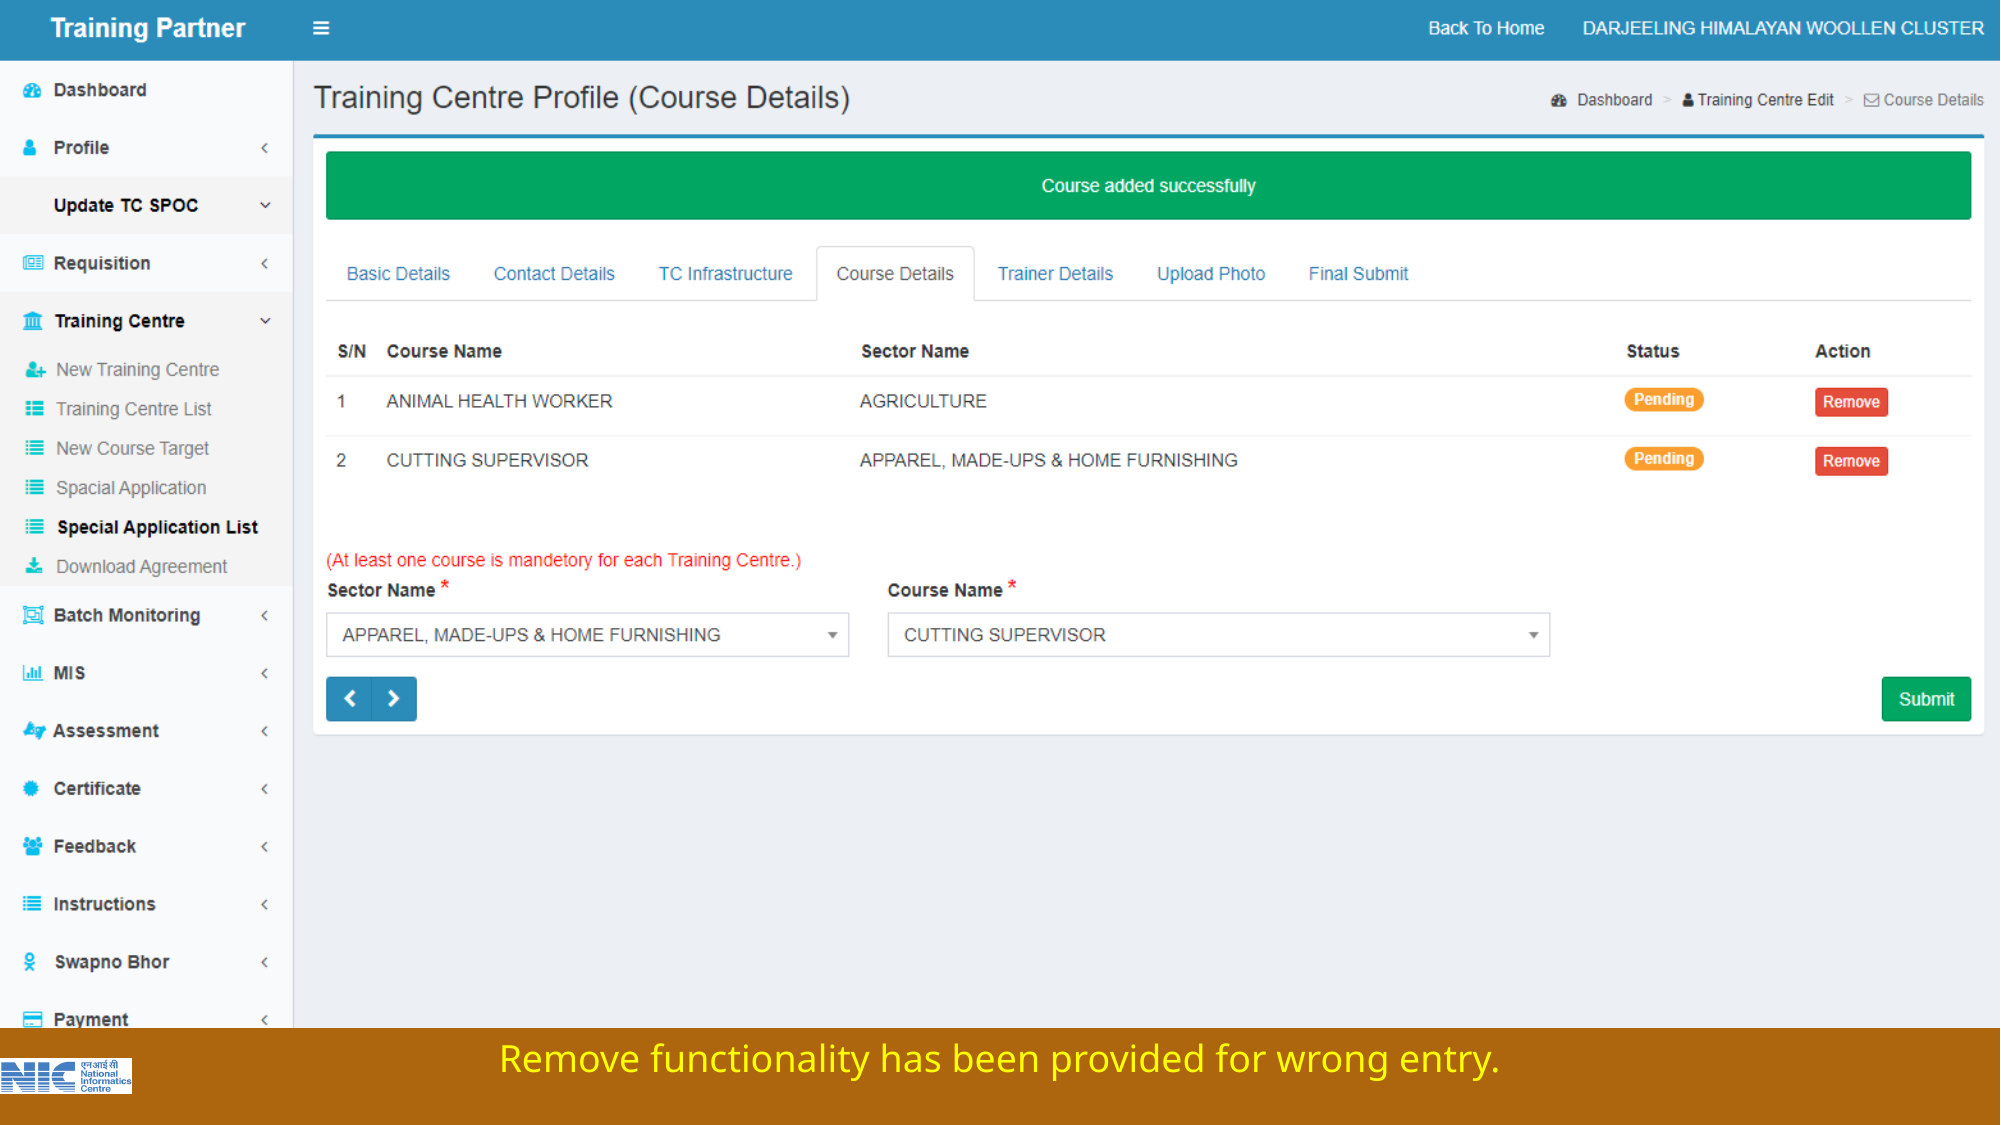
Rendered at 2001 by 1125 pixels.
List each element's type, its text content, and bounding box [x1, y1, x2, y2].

title Remove functionality has been provided for wrong entry. [0, 1035, 2000, 1125]
picture [0, 1058, 132, 1095]
picture [0, 0, 2000, 1028]
